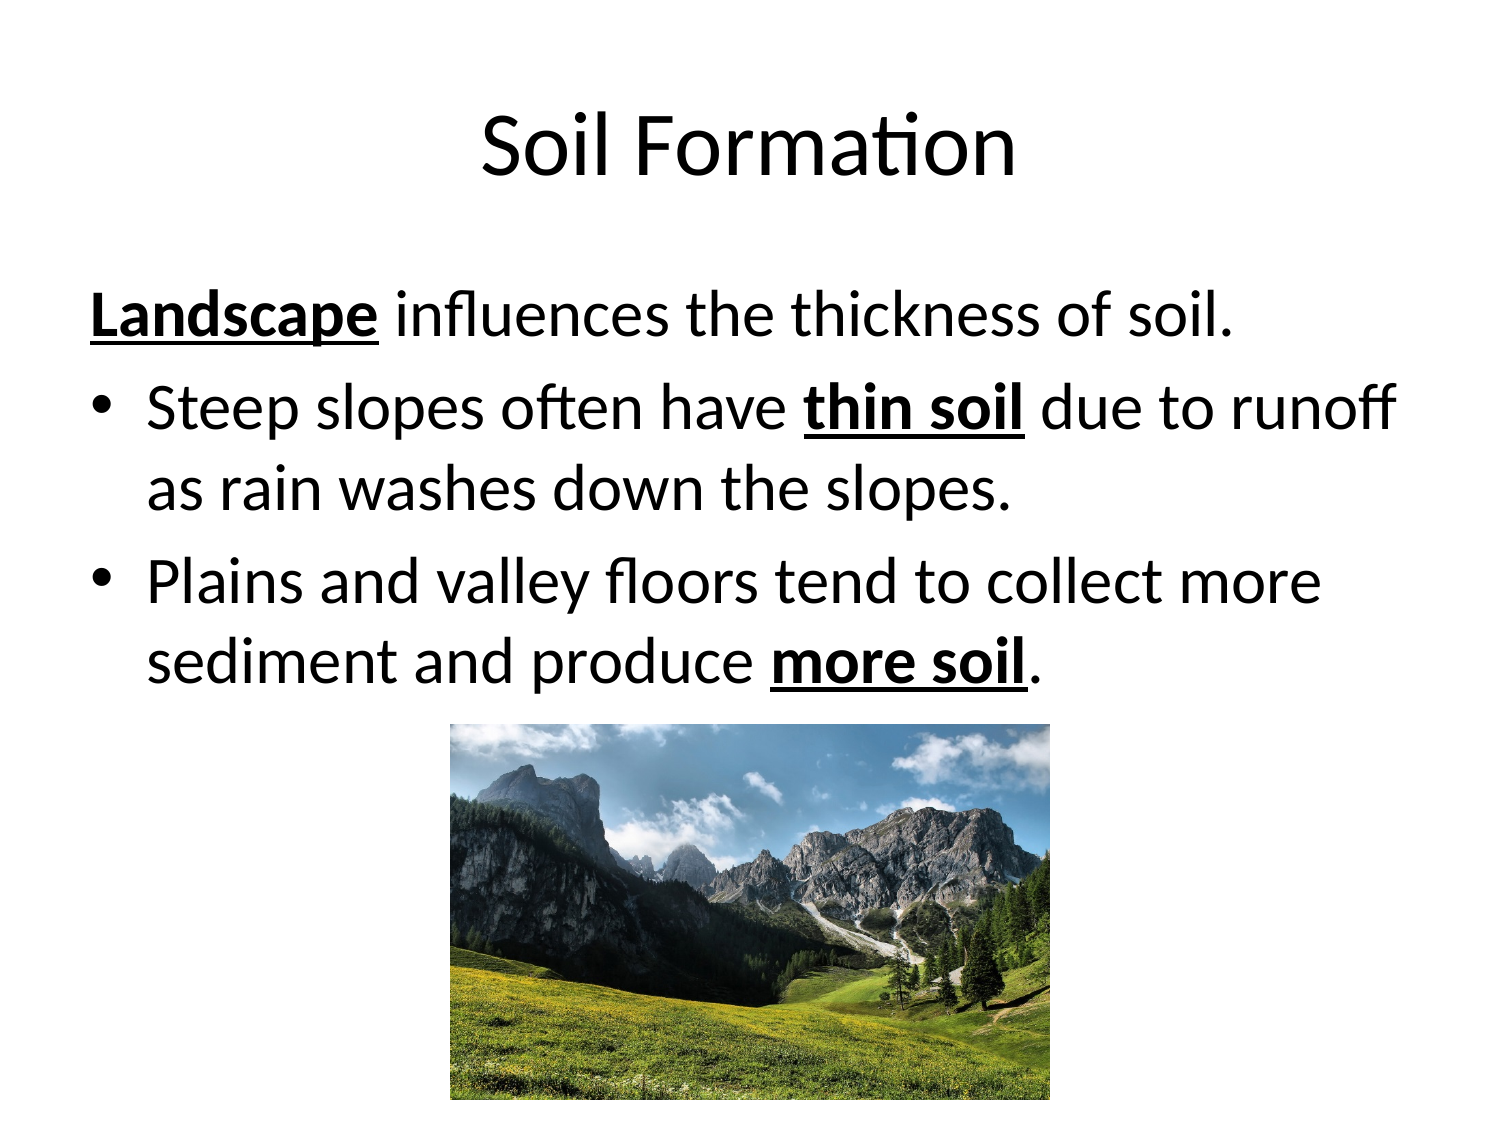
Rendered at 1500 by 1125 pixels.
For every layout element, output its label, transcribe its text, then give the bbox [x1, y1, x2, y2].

picture [449, 724, 1051, 1101]
title Soil Formation [75, 45, 1425, 233]
list Landscape influences the thickness of soil. Steep slopes often have thin soil due to runoff as rain washes down the slopes. Plains and valley floors tend to collect more sediment and produce more soil. [75, 262, 1425, 1005]
